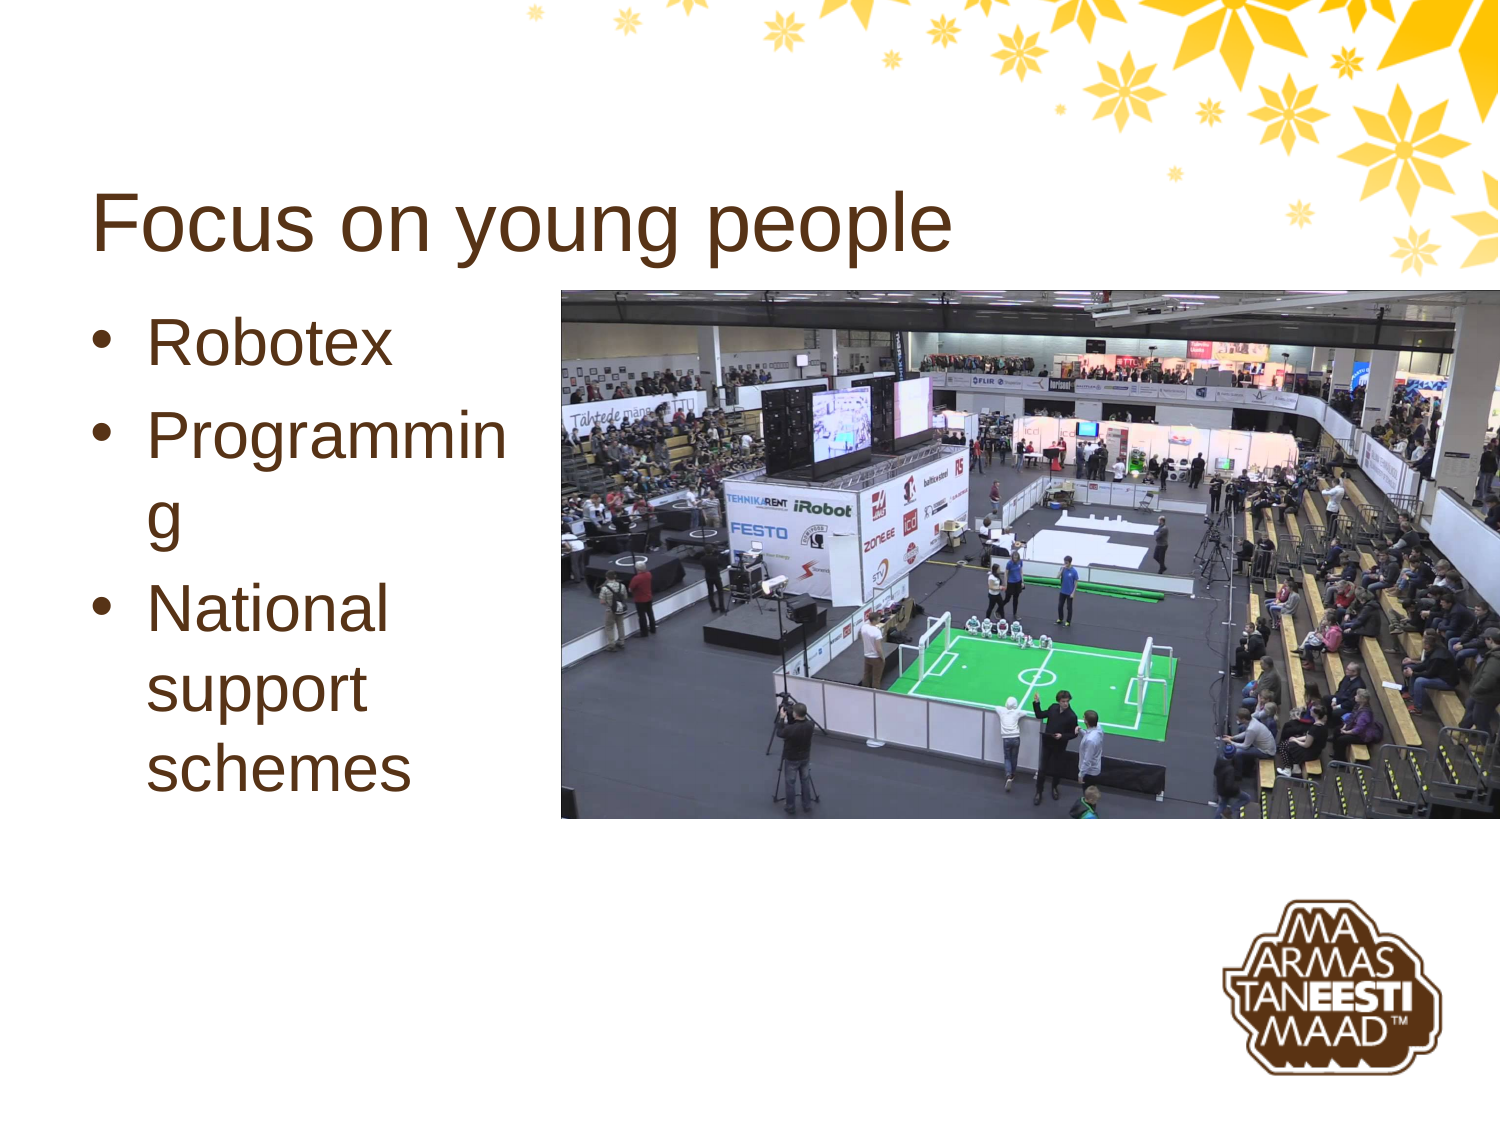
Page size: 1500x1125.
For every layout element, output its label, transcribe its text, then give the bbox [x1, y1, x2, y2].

list Robotex Programming National support schemes [75, 290, 561, 894]
picture [462, 0, 1500, 820]
picture [1187, 862, 1476, 1113]
list Focus on young people [75, 160, 1425, 266]
